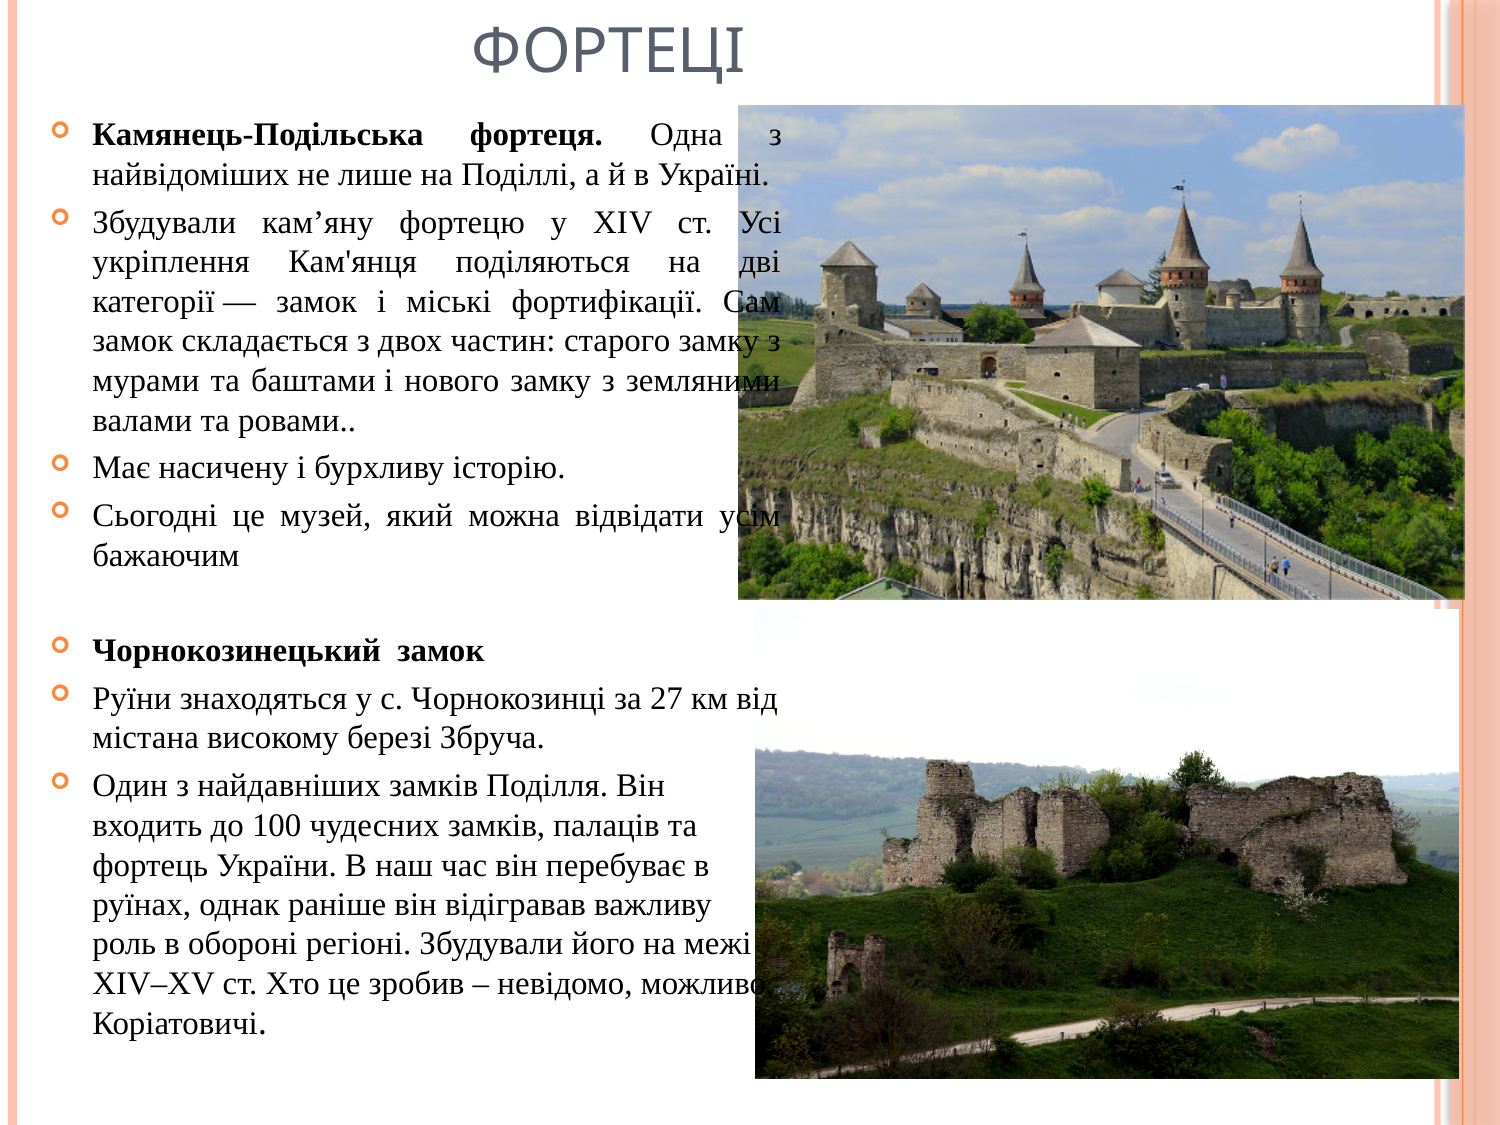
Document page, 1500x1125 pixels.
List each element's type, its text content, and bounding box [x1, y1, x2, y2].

picture [755, 608, 1460, 1079]
picture [737, 104, 1466, 600]
list Камянець-Подільська фортеця. Одна з найвідоміших не лише на Поділлі, а й в Україні. Збудували кам’яну фортецю у ХІV ст. Усі укріплення Кам'янця поділяються на дві категорії — замок і міські фортифікації. Сам замок складається з двох частин: старого замку з мурами та баштами і нового замку з земляними валами та ровами.. Має насичену і бурхливу історію. Сьогодні це музей, який можна відвідати усім бажаючим Чорнокозинецький замок Руїни знаходяться у с. Чорнокозинці за 27 км від містана високому березі Збруча. Один з найдавніших замків Поділля. Він входить до 100 чудесних замків, палаців та фортець України. В наш час він перебуває в руїнах, однак раніше він відігравав важливу роль в обороні регіоні. Збудували його на межі ХІV–ХV ст. Хто це зробив – невідомо, можливо, Коріатовичі. [35, 105, 797, 1090]
title Замки та фортеці [457, 0, 1027, 92]
